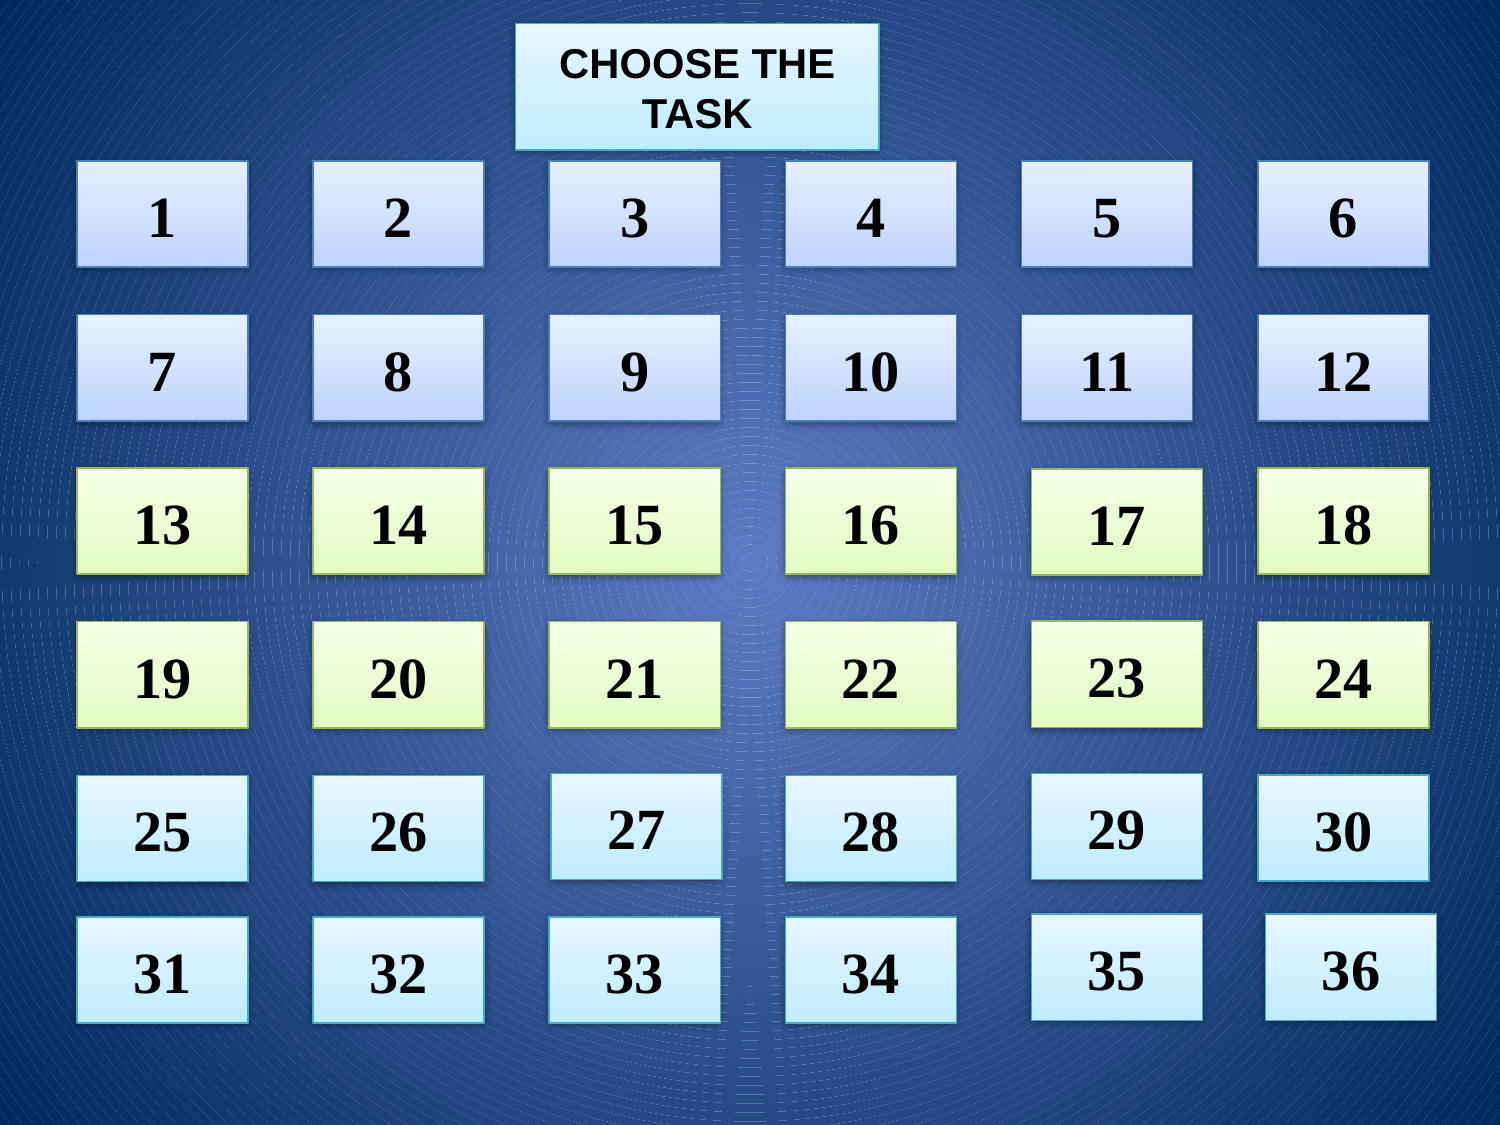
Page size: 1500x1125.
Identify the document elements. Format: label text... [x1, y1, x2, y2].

text_box 24 [1257, 621, 1430, 729]
text_box 29 [1031, 773, 1203, 880]
text_box 21 [548, 621, 721, 729]
text_box 7 [76, 314, 249, 422]
text_box 19 [76, 621, 249, 729]
text_box 22 [785, 621, 957, 729]
text_box 18 [1257, 467, 1430, 575]
text_box 16 [785, 467, 957, 575]
text_box 34 [785, 916, 957, 1024]
text_box 11 [1021, 314, 1193, 422]
text_box 35 [1031, 913, 1203, 1021]
text_box 17 [1031, 468, 1203, 576]
text_box 12 [1257, 314, 1430, 422]
text_box CHOOSE THE TASK [515, 23, 880, 151]
text_box 36 [1265, 913, 1437, 1021]
text_box 32 [312, 916, 485, 1024]
text_box 6 [1257, 160, 1430, 268]
text_box 13 [76, 467, 249, 575]
text_box 1 [76, 160, 249, 268]
text_box 8 [312, 314, 485, 422]
text_box 31 [76, 916, 249, 1024]
text_box 2 [312, 160, 485, 268]
text_box 9 [548, 314, 721, 422]
text_box 28 [785, 775, 957, 882]
text_box 14 [312, 467, 485, 575]
text_box 27 [550, 773, 723, 880]
text_box 10 [785, 314, 957, 422]
text_box 26 [312, 775, 485, 882]
text_box 20 [312, 621, 485, 729]
text_box 23 [1031, 620, 1203, 728]
text_box 3 [548, 160, 721, 268]
text_box 30 [1257, 774, 1430, 882]
text_box 4 [785, 160, 957, 268]
text_box 15 [548, 467, 721, 575]
text_box 5 [1021, 160, 1193, 268]
text_box 33 [548, 916, 721, 1024]
text_box 25 [76, 775, 249, 882]
